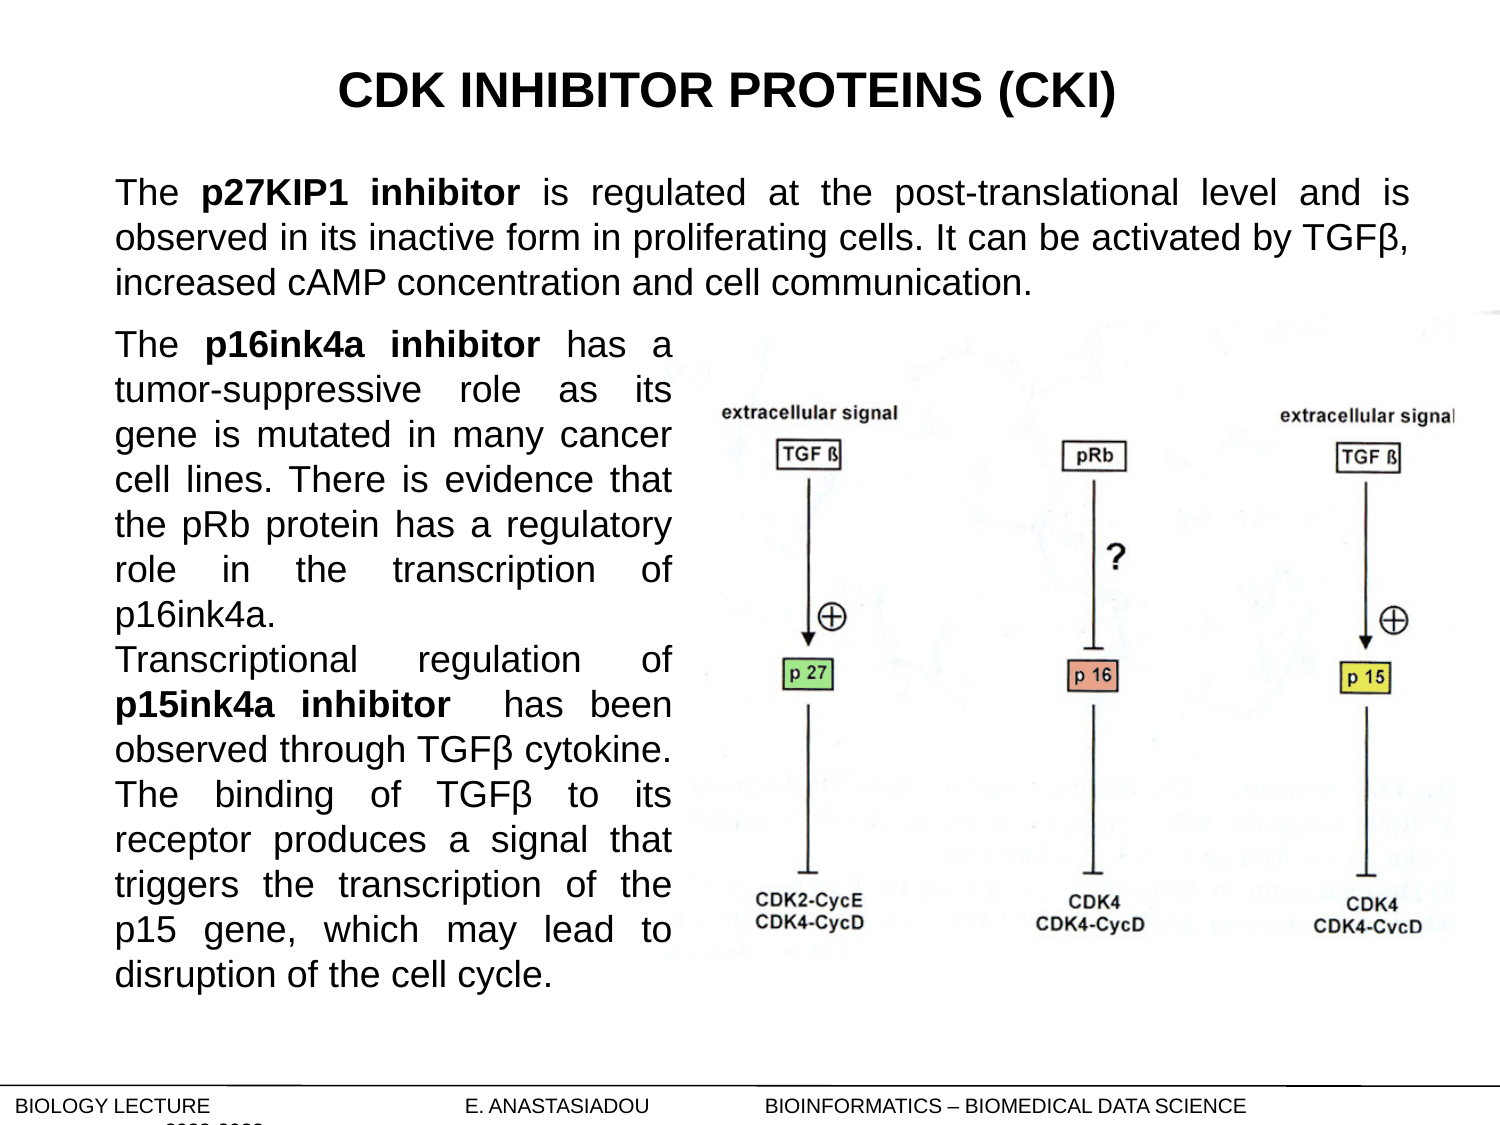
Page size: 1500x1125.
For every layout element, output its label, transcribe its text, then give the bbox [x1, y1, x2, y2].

text_box The p27KIP1 inhibitor is regulated at the post-translational level and is observed in its inactive form in proliferating cells. It can be activated by TGFβ, increased cAMP concentration and cell communication. [99, 160, 1425, 311]
text_box The p16ink4a inhibitor has a tumor-suppressive role as its gene is mutated in many cancer cell lines. There is evidence that the pRb protein has a regulatory role in the transcription of p16ink4a. Transcriptional regulation of p15ink4a inhibitor has been observed through TGFβ cytokine. The binding of TGFβ to its receptor produces a signal that triggers the transcription of the p15 gene, which may lead to disruption of the cell cycle. [99, 312, 688, 1048]
picture [662, 309, 1500, 976]
text_box CDK INHIBITOR PROTEINS (CKI) [322, 49, 1160, 125]
text_box Biology Lecture E. Anastasiadou Bioinformatics – Biomedical Data Science 2022-2023 [0, 1093, 1500, 1125]
